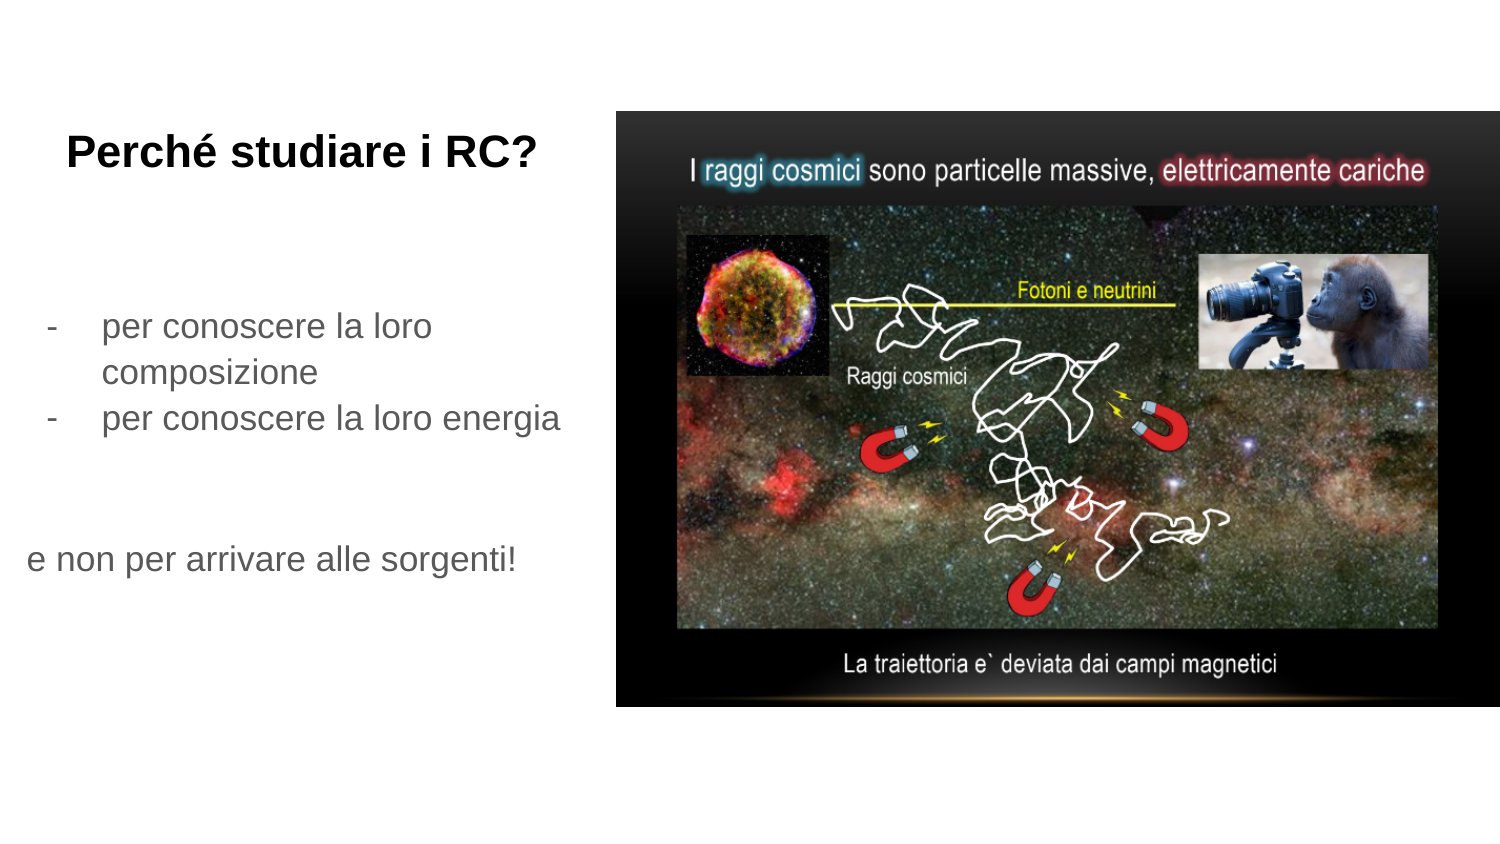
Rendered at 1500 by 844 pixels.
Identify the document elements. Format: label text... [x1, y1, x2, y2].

title Perché studiare i RC? [51, 68, 567, 193]
picture [616, 110, 1500, 708]
list per conoscere la loro composizione per conoscere la loro energia e non per arrivare alle sorgenti! [11, 227, 590, 750]
